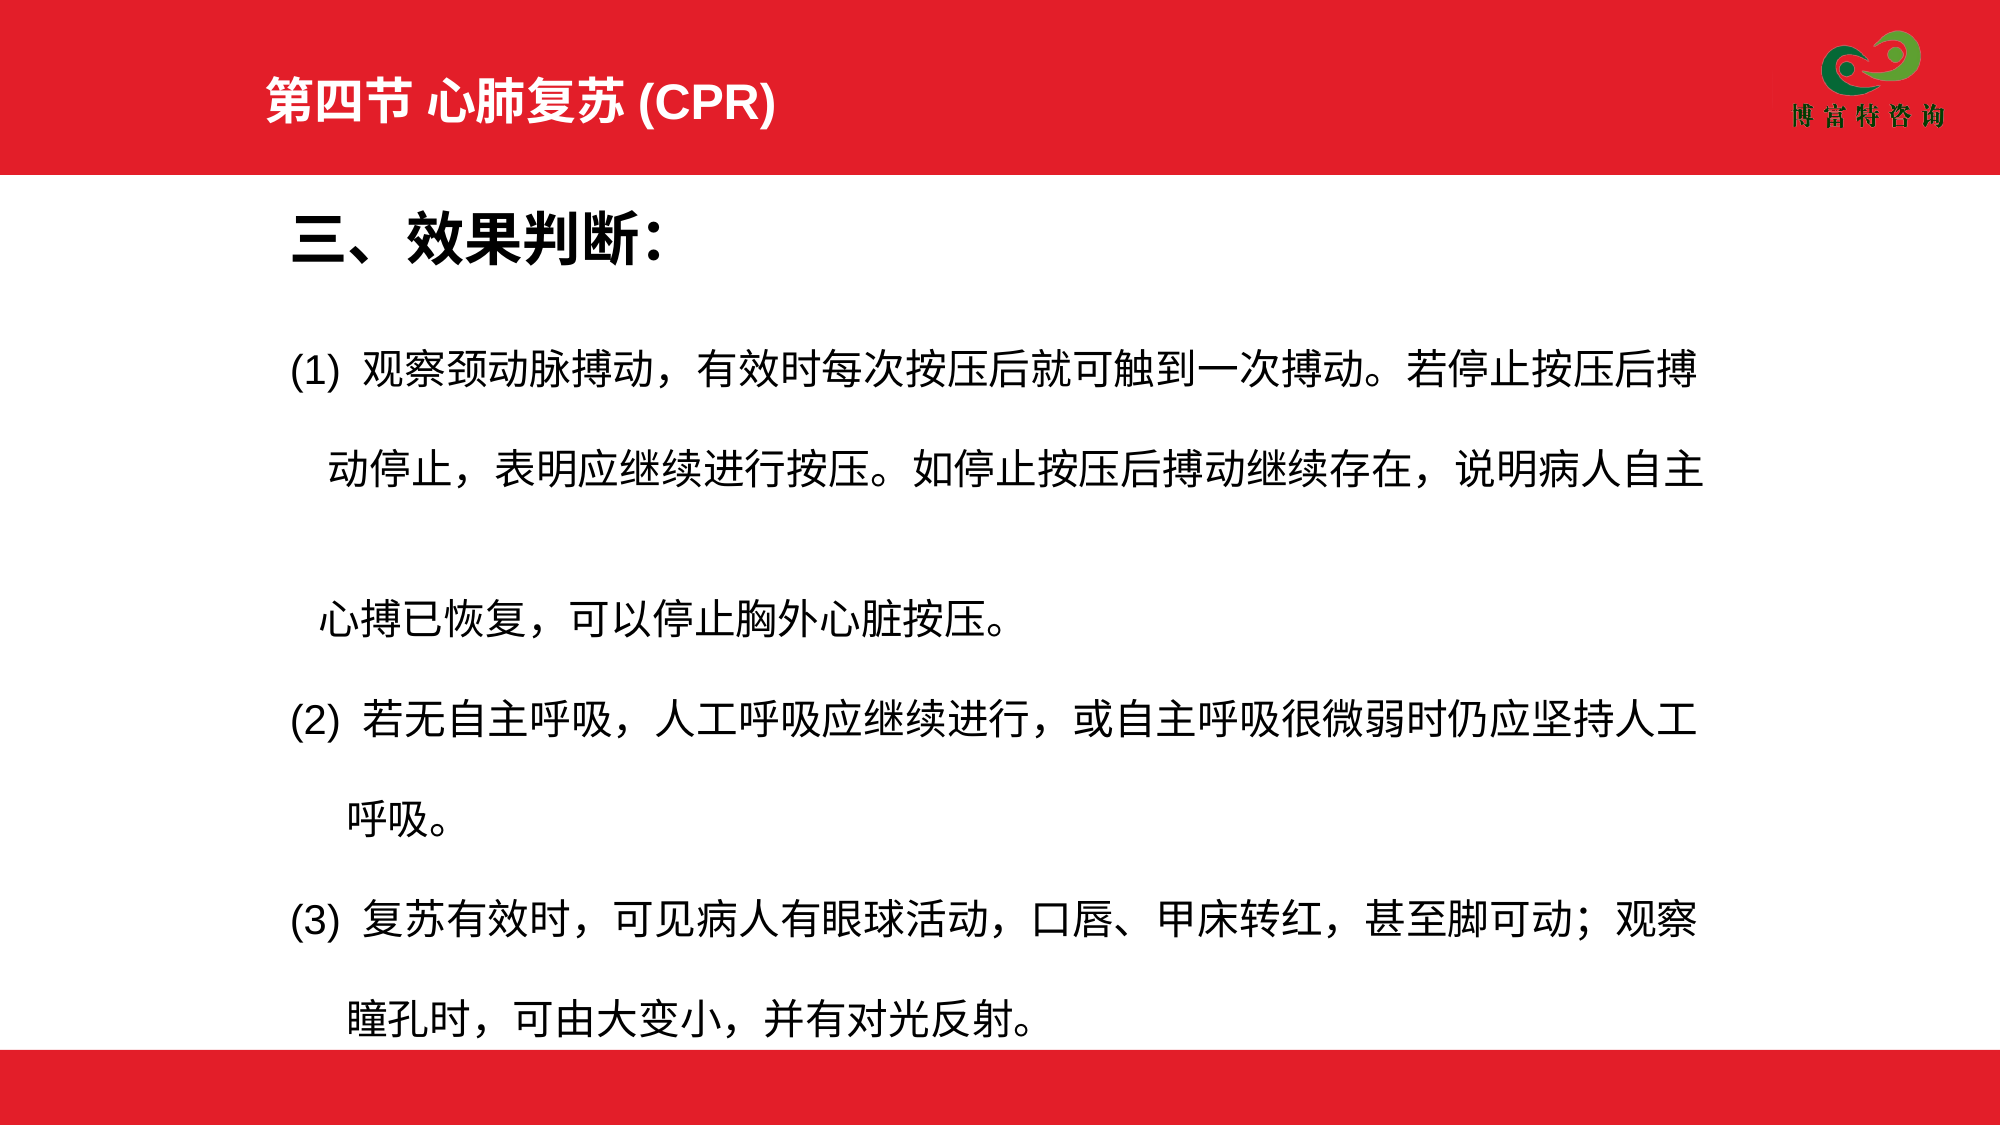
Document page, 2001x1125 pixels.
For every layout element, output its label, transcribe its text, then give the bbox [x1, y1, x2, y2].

text_box 第四节 心肺复苏(CPR) [249, 62, 988, 138]
picture [1772, 30, 1969, 131]
text_box 三、效果判断： (1) 观察颈动脉搏动，有效时每次按压后就可触到一次搏动。若停止按压后搏 动停止，表明应继续进行按压。如停止按压后搏动继续存在，说明病人自主 心搏已恢复，可以停止胸外心脏按压。 (2) 若无自主呼吸，人工呼吸应继续进行，或自主呼吸很微弱时仍应坚持人工 呼吸。 (3) 复苏有效时，可见病人有眼球活动，口唇、甲床转红，甚至脚可动；观察 瞳孔时，可由大变小，并有对光反射。 [275, 195, 1725, 1050]
